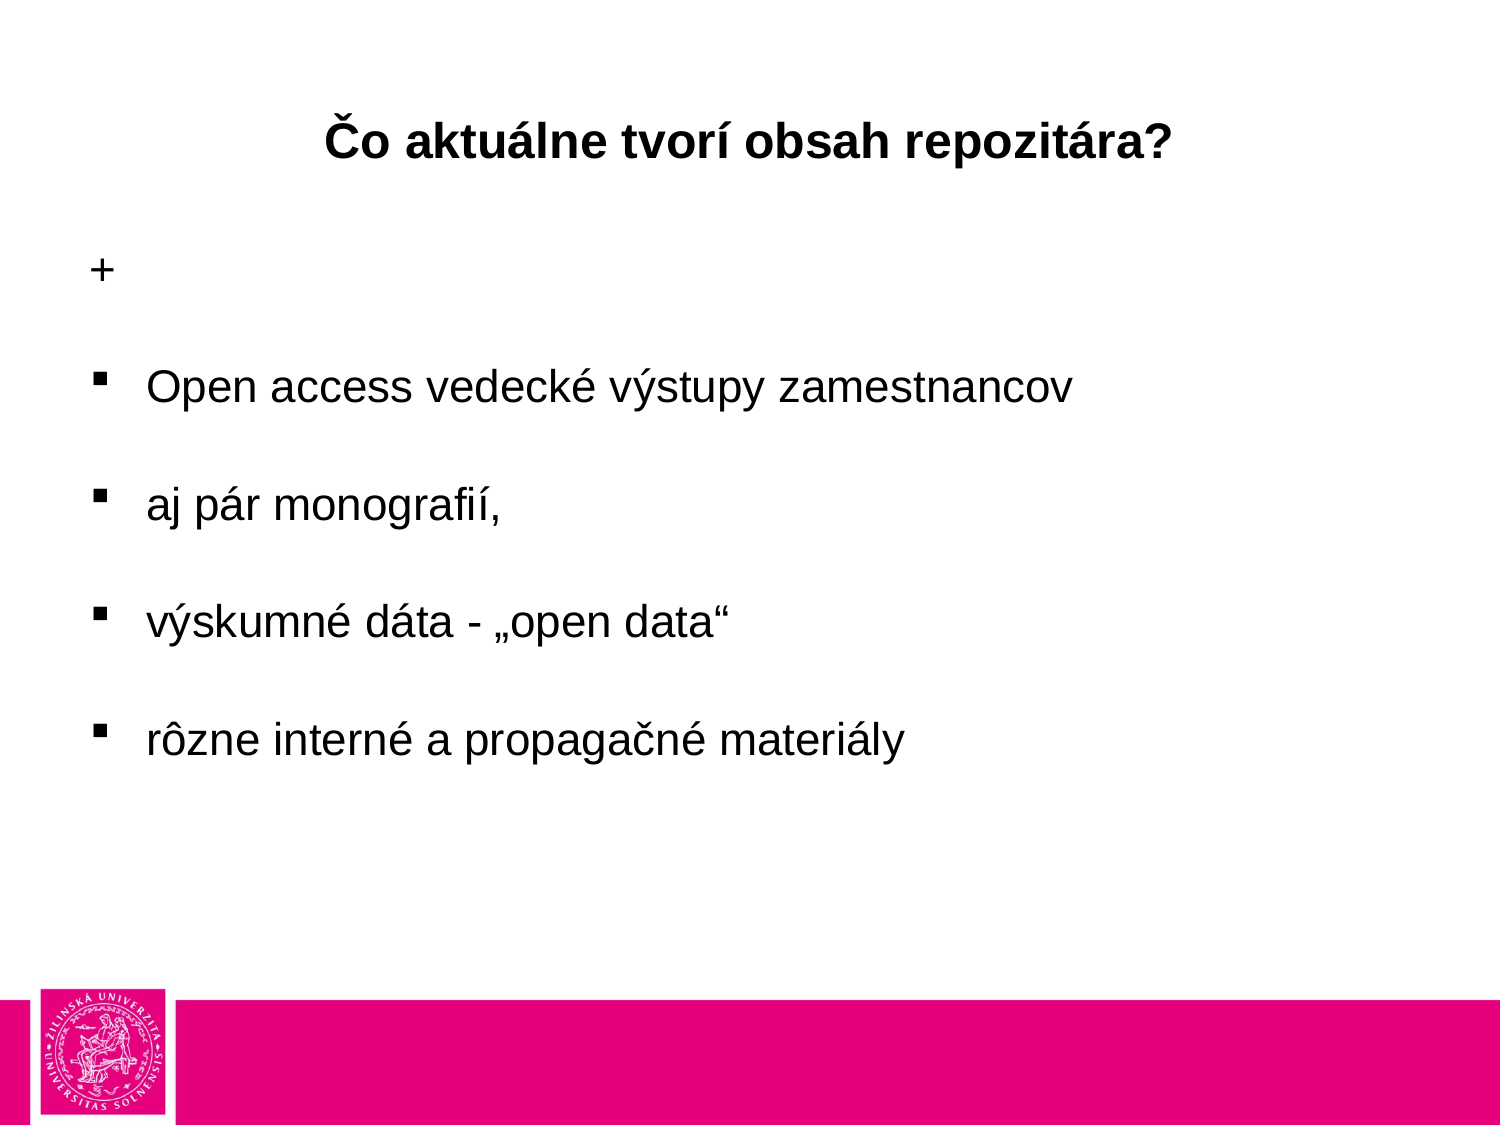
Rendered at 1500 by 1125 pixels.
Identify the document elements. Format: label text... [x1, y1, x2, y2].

title Čo aktuálne tvorí obsah repozitára? [75, 45, 1425, 233]
picture [0, 0, 1500, 1125]
text_box + Open access vedecké výstupy zamestnancov aj pár monografií, výskumné dáta - „open data“ rôzne interné a propagačné materiály [74, 227, 1425, 772]
